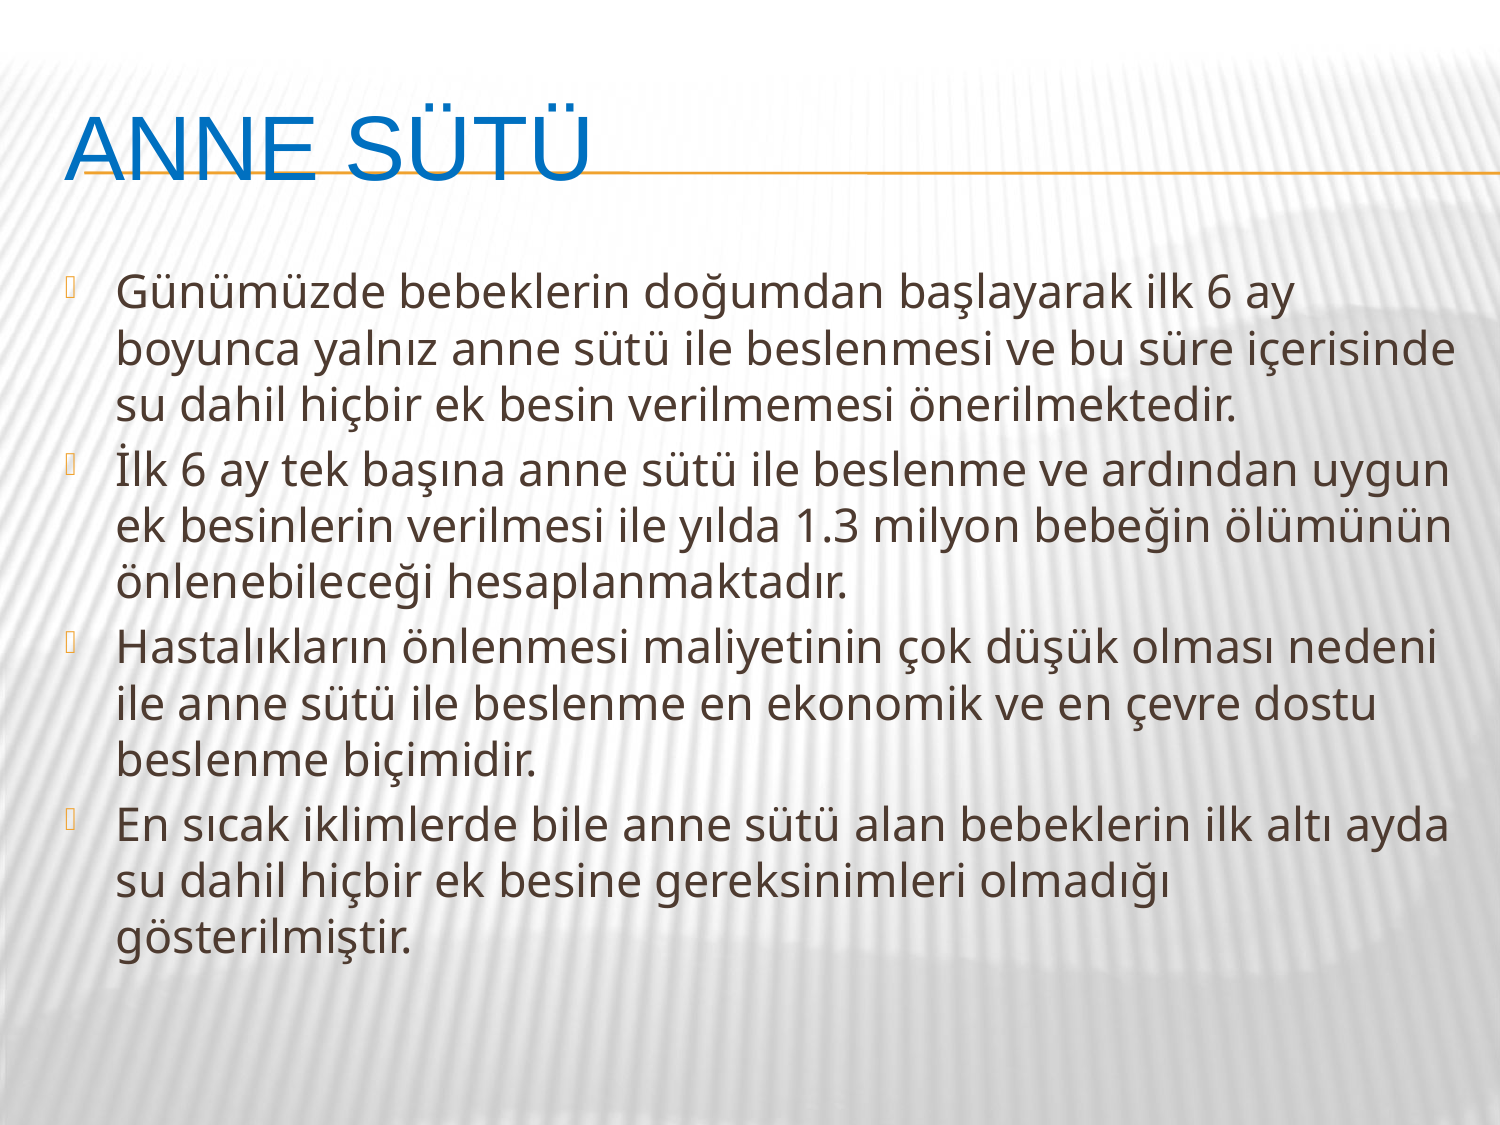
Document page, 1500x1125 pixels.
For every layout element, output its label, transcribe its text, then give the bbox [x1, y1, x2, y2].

title Anne sütü [50, 75, 1475, 213]
list Günümüzde bebeklerin doğumdan başlayarak ilk 6 ay boyunca yalnız anne sütü ile beslenmesi ve bu süre içerisinde su dahil hiçbir ek besin verilmemesi önerilmektedir. İlk 6 ay tek başına anne sütü ile beslenme ve ardından uygun ek besinlerin verilmesi ile yılda 1.3 milyon bebeğin ölümünün önlenebileceği hesaplanmaktadır. Hastalıkların önlenmesi maliyetinin çok düşük olması nedeni ile anne sütü ile beslenme en ekonomik ve en çevre dostu beslenme biçimidir. En sıcak iklimlerde bile anne sütü alan bebeklerin ilk altı ayda su dahil hiçbir ek besine gereksinimleri olmadığı gösterilmiştir. [50, 254, 1475, 998]
